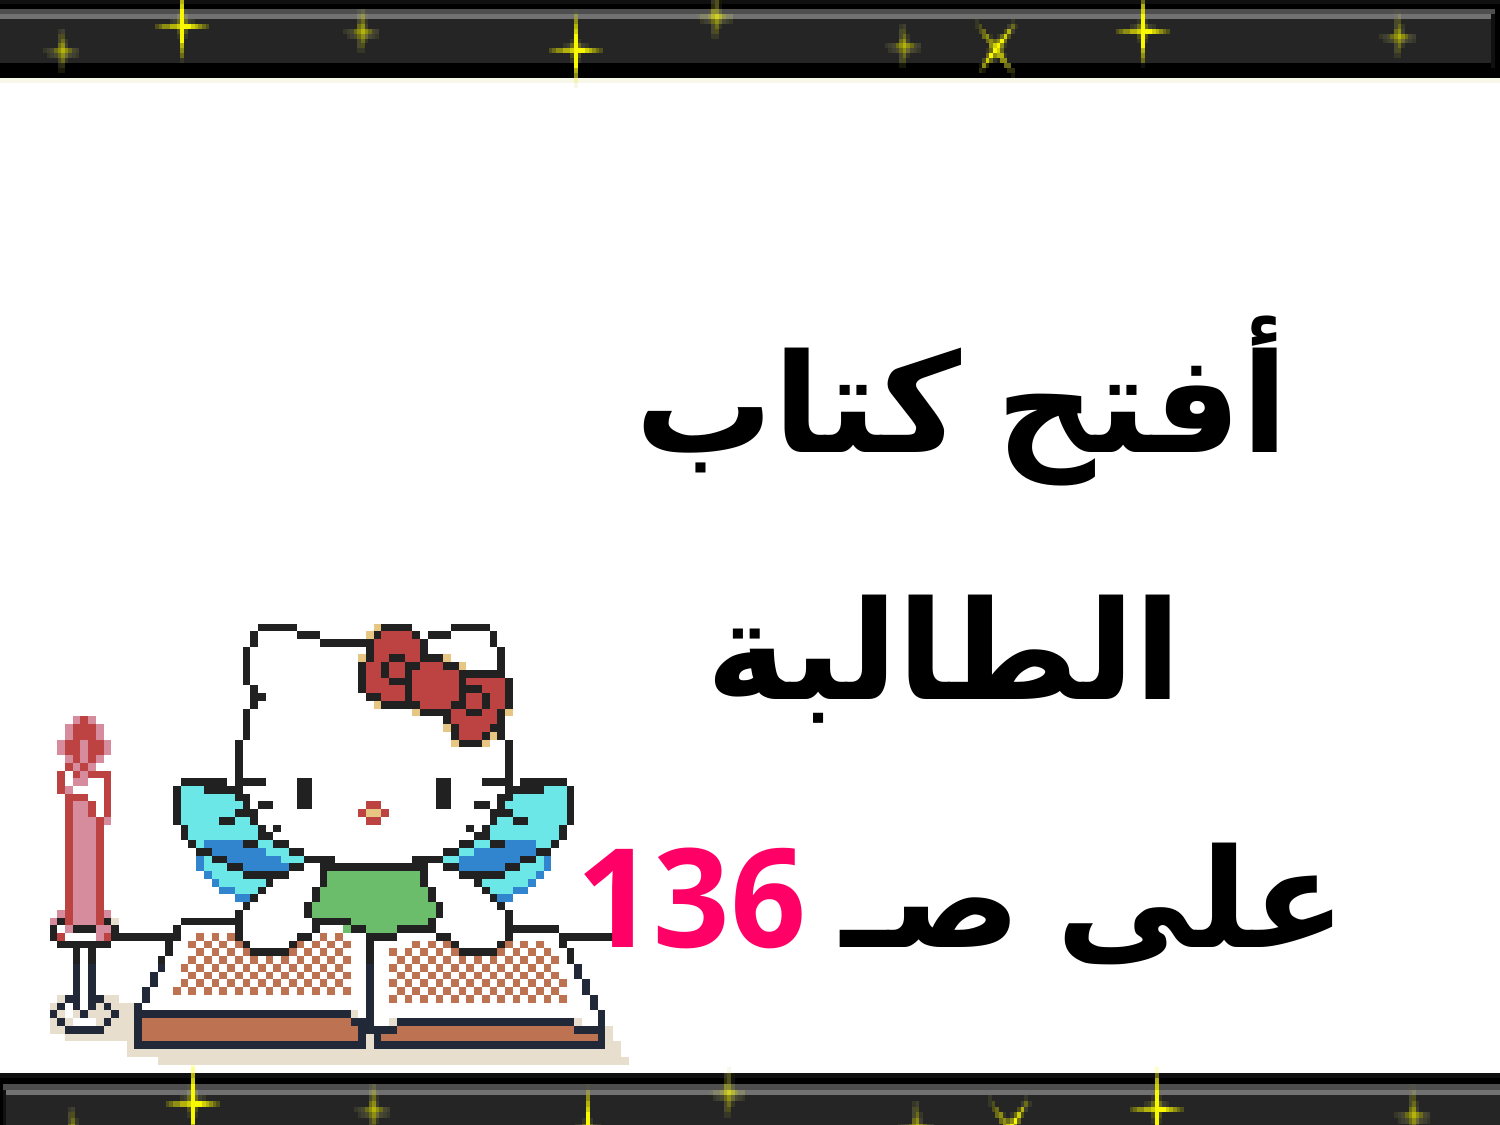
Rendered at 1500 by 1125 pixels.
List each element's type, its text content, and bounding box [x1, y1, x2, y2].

picture [0, 0, 1500, 88]
picture [0, 624, 1500, 1125]
text_box أفتح كتاب الطالبة على صـ 136 [462, 224, 1463, 982]
